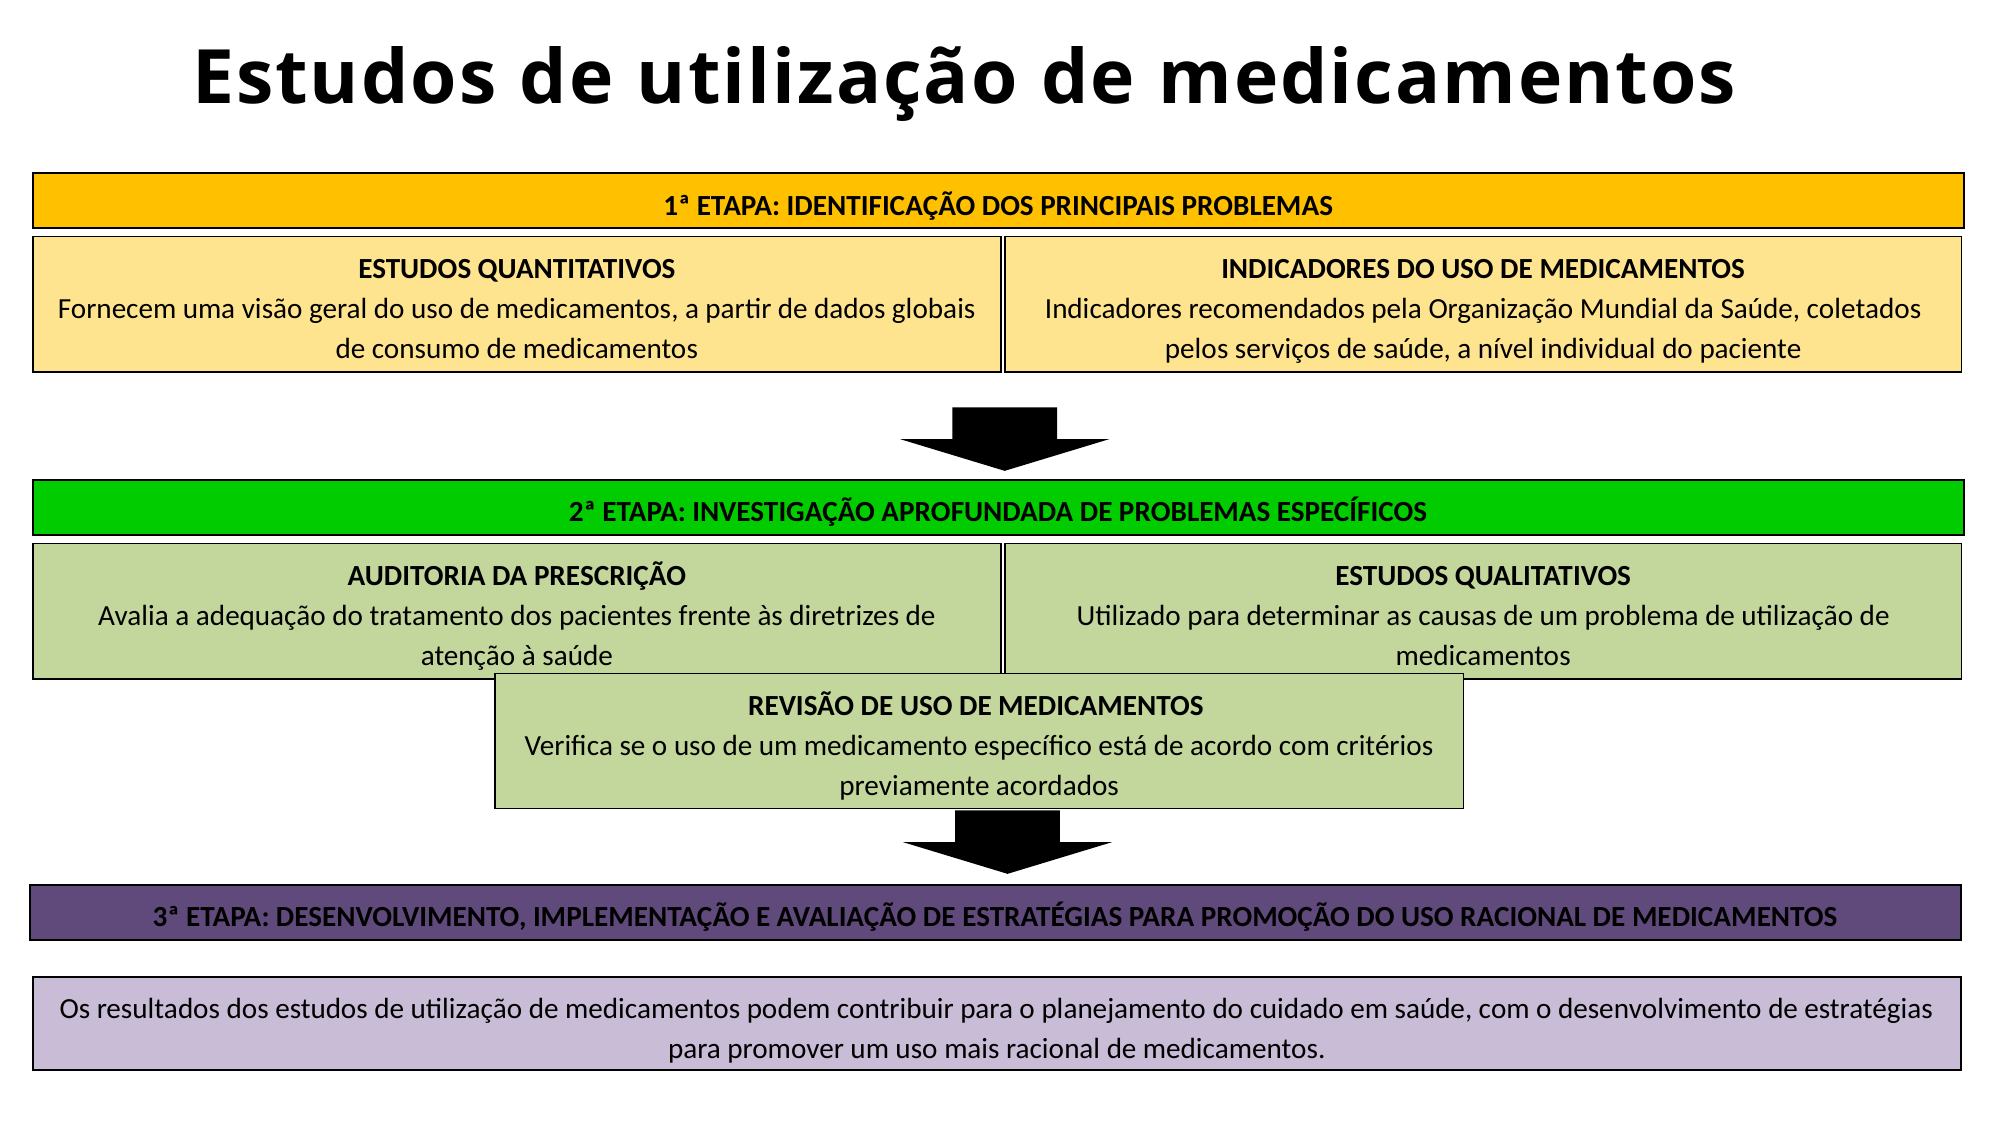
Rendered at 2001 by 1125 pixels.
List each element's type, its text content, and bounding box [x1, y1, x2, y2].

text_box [29, 172, 1964, 1071]
text_box Estudos de utilização de medicamentos [83, 31, 1829, 128]
